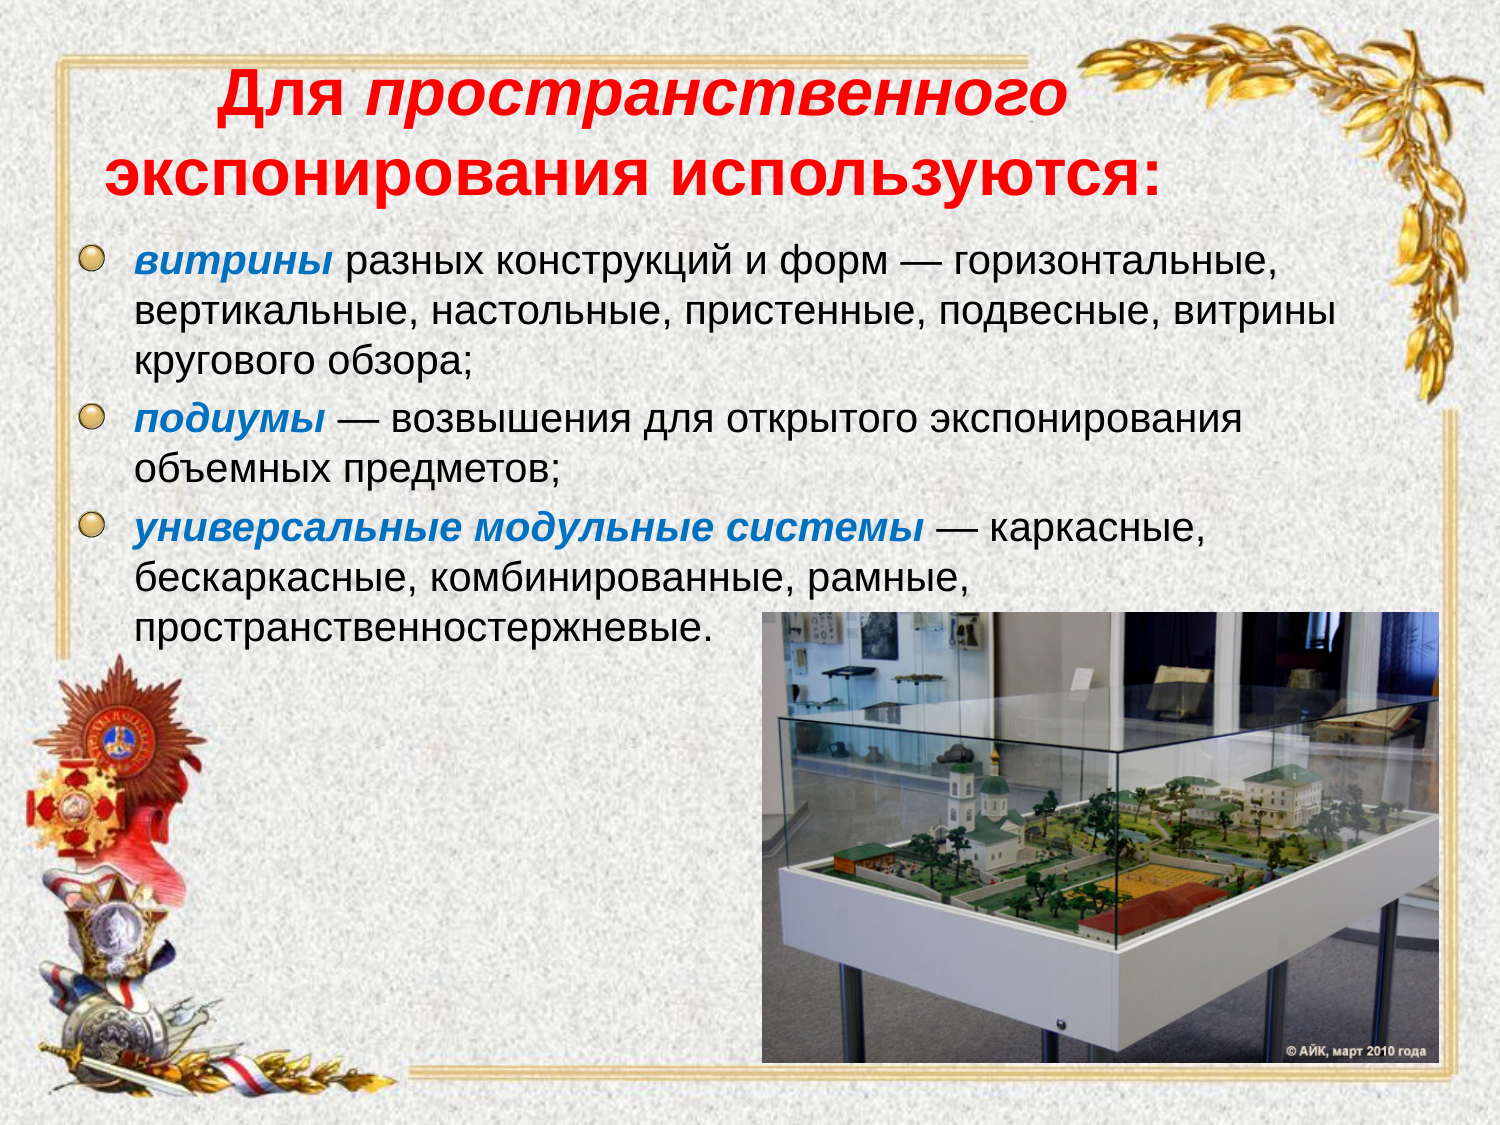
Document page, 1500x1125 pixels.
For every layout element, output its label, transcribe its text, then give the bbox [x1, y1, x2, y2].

title Для пространственного экспонирования используются: [37, 75, 1250, 263]
picture [0, 0, 1500, 1125]
list витрины разных конструкций и форм — горизонтальные, вертикальные, настольные, пристенные, подвесные, витрины кругового обзора; подиумы — возвышения для открытого экспонирования объемных предметов; универсальные модульные системы — каркасные, бескаркасные, комбинированные, рамные, пространственностержневые. [62, 224, 1425, 1038]
